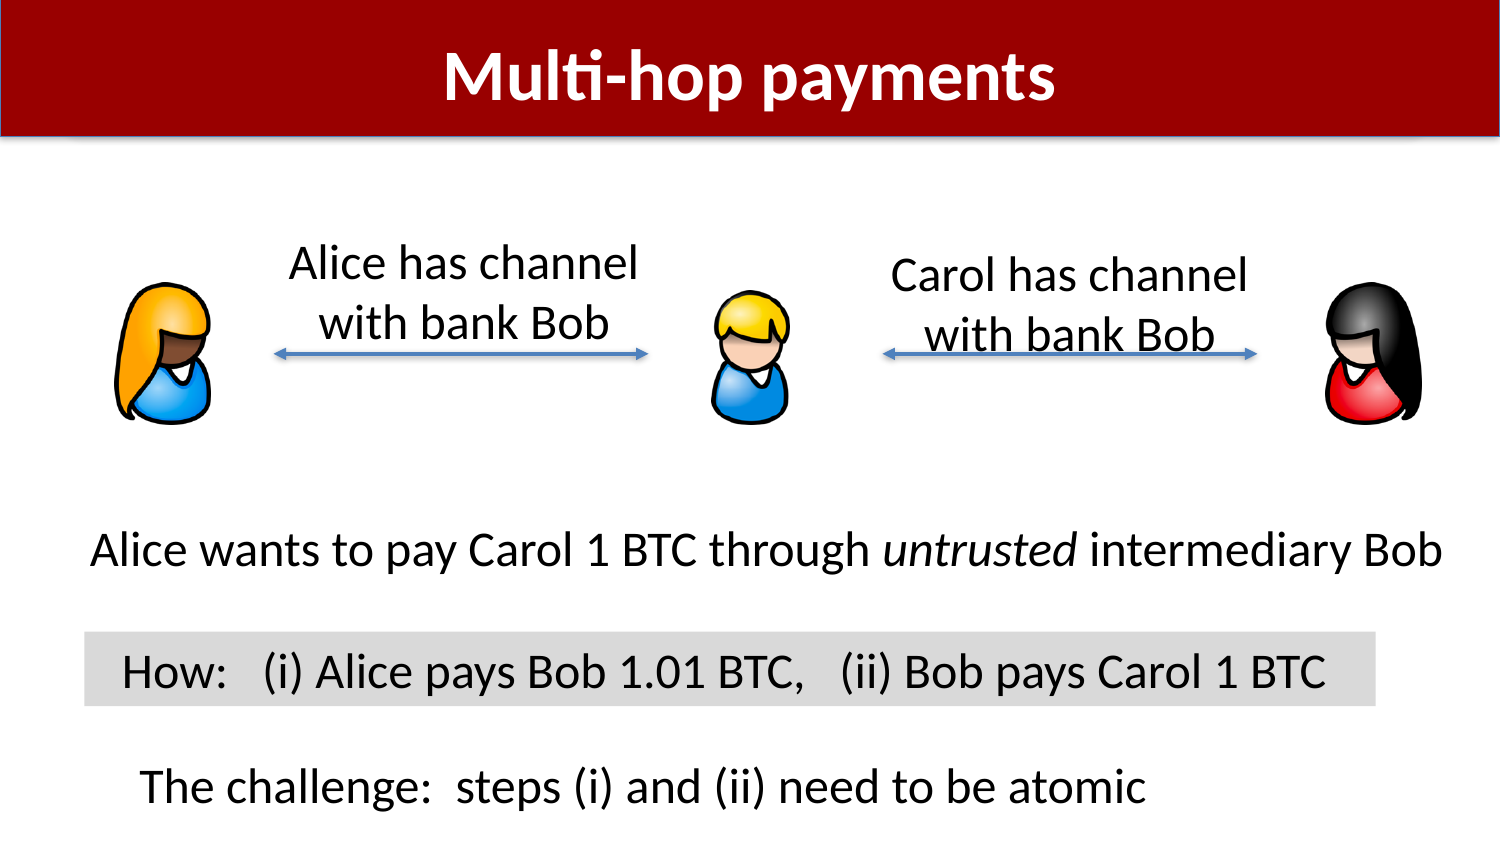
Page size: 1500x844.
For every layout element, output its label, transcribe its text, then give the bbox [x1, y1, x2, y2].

text_box Carol has channel with bank Bob [875, 233, 1264, 369]
picture [711, 290, 790, 425]
text_box Alice has channel with bank Bob [273, 222, 655, 358]
title Multi-hop payments [75, 20, 1425, 123]
text_box The challenge: steps (i) and (ii) need to be atomic [124, 745, 1313, 821]
text_box How: (i) Alice pays Bob 1.01 BTC, (ii) Bob pays Carol 1 BTC [84, 631, 1376, 707]
text_box Alice wants to pay Carol 1 BTC through untrusted intermediary Bob [74, 509, 1466, 584]
picture [114, 282, 211, 425]
picture [1325, 282, 1422, 425]
